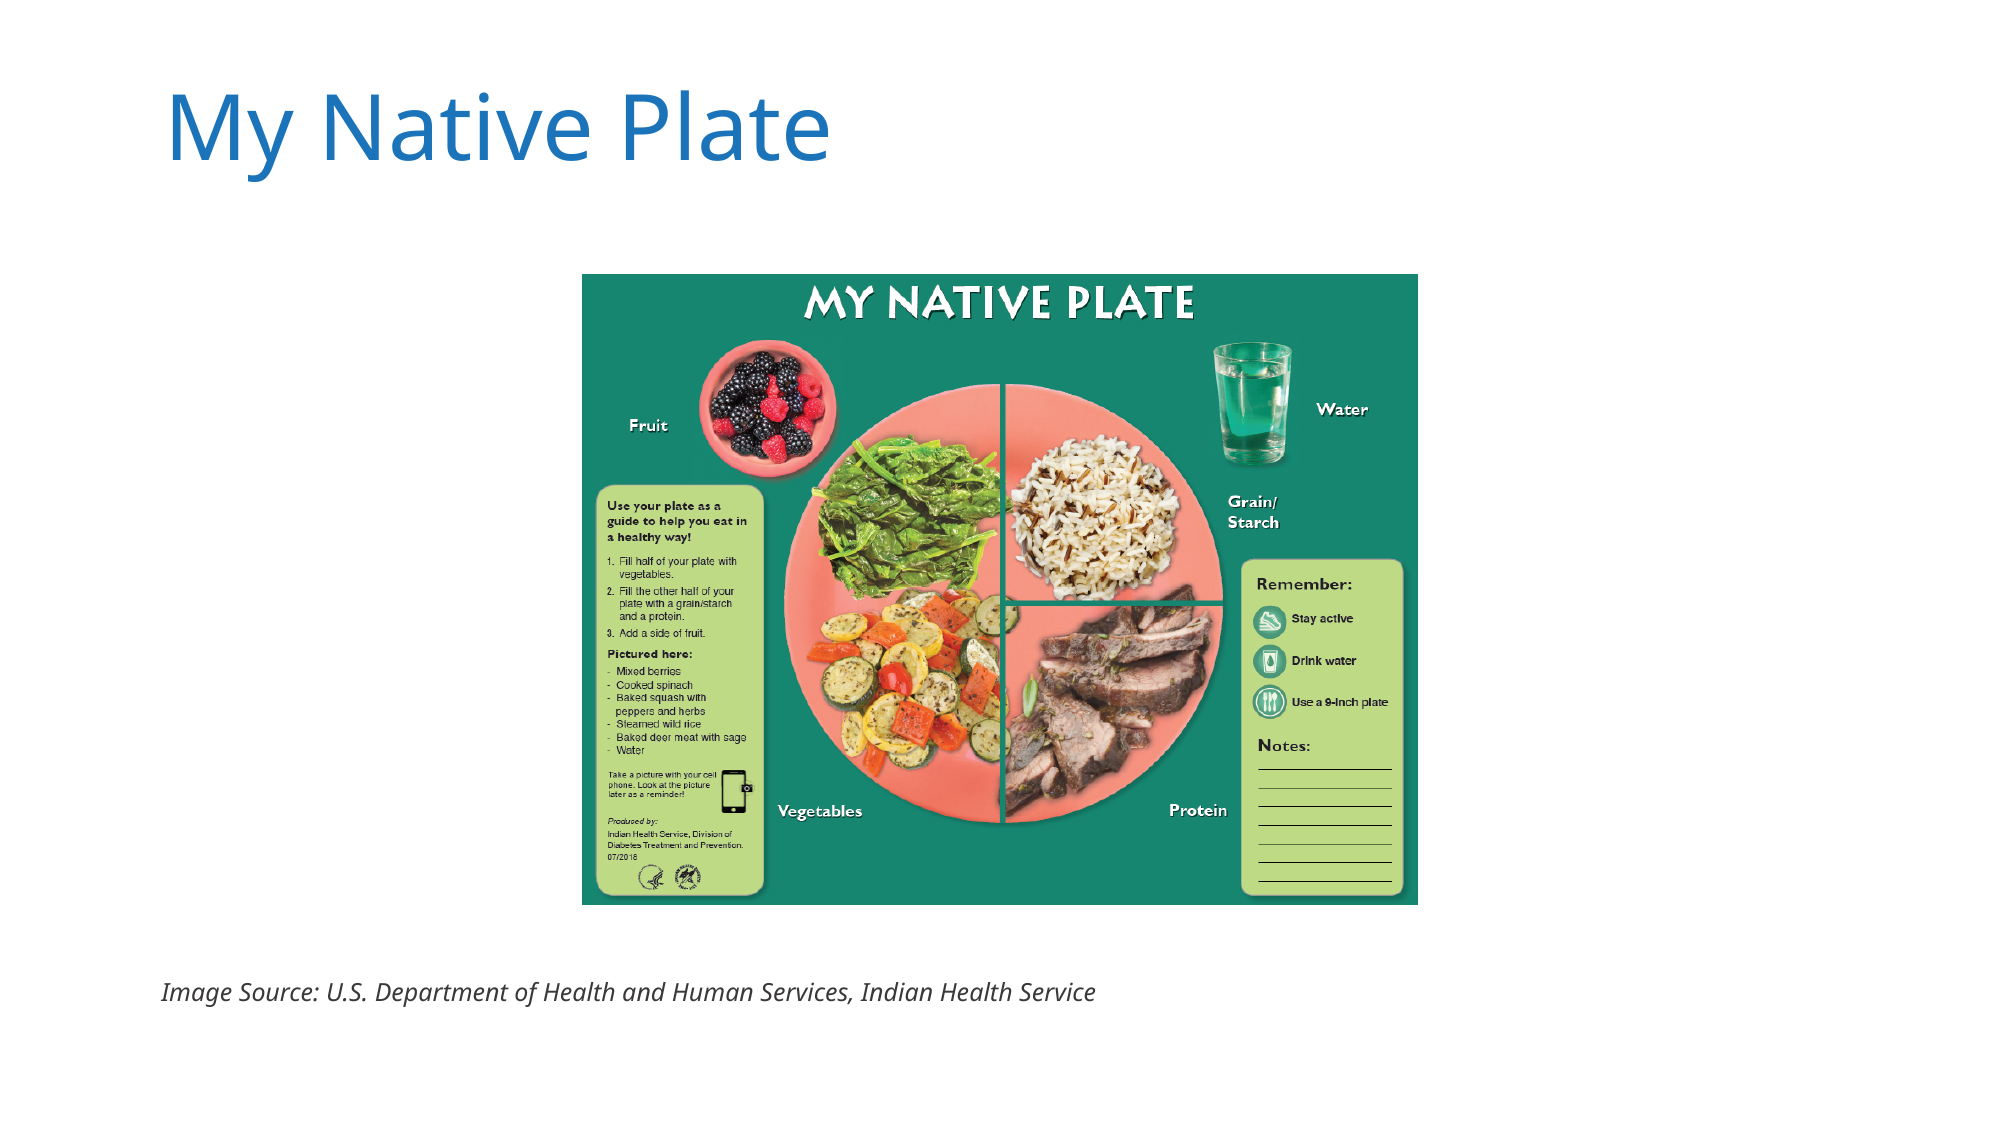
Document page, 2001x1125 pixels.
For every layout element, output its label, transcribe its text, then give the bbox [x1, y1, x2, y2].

picture [582, 274, 1418, 905]
text_box Image Source: U.S. Department of Health and Human Services, Indian Health Service [146, 969, 1147, 1014]
title My Native Plate [164, 81, 1369, 275]
